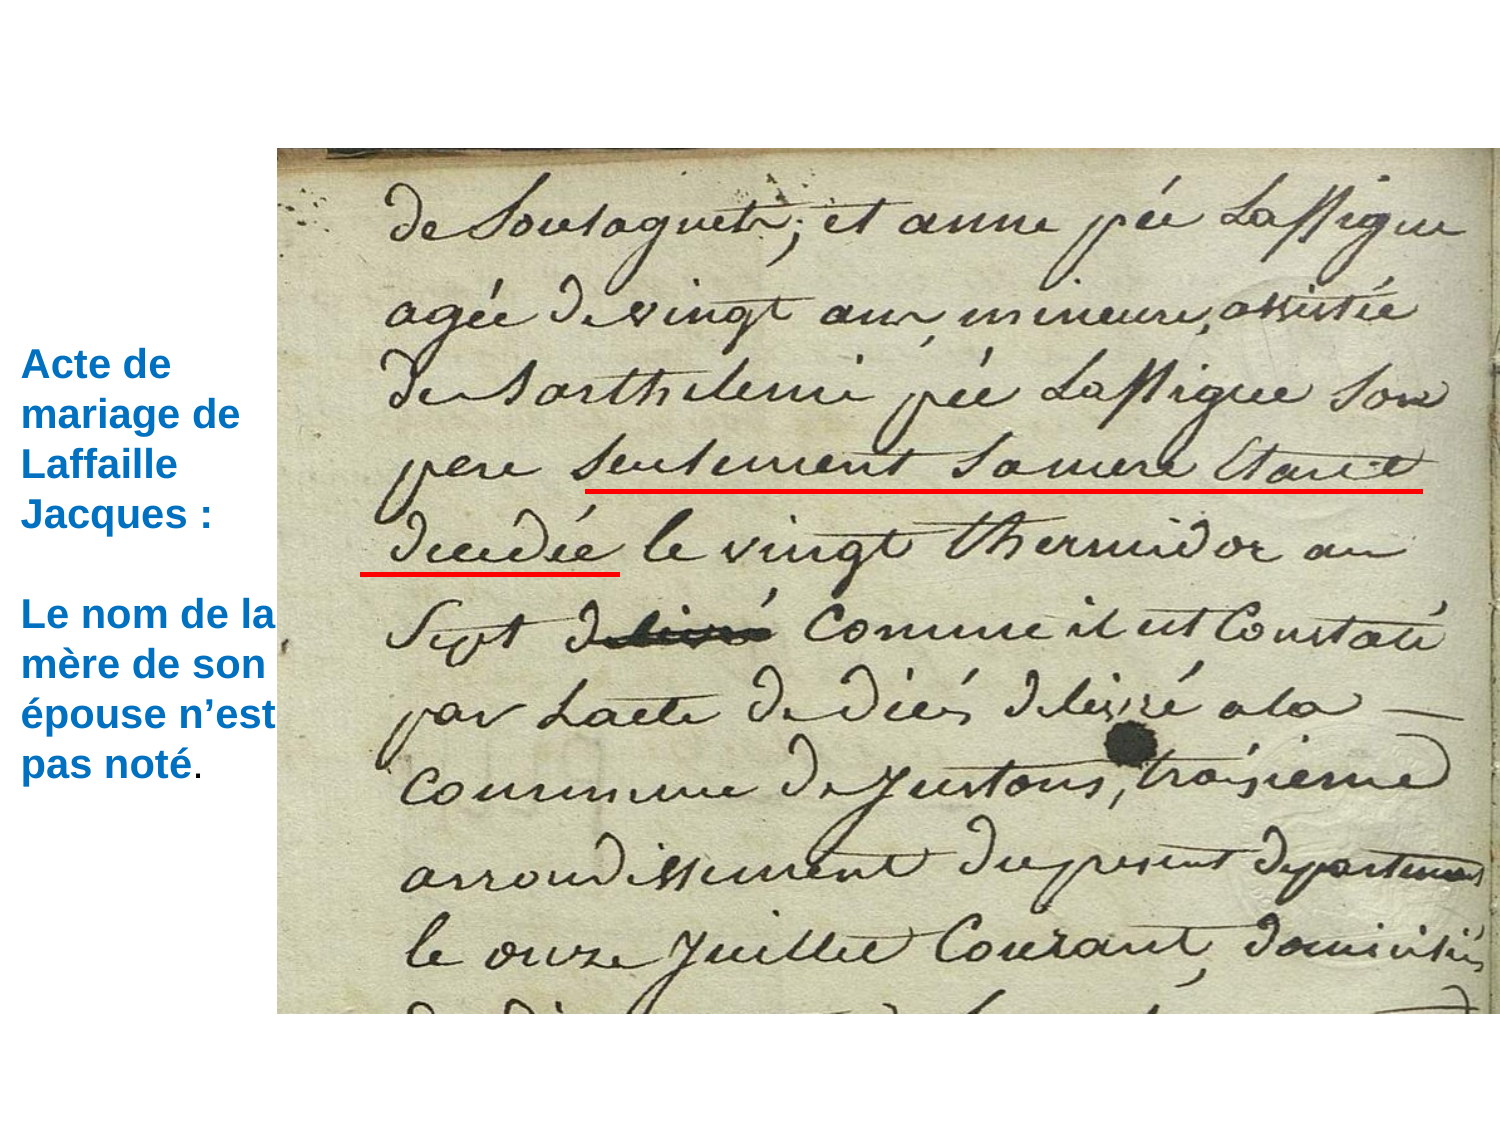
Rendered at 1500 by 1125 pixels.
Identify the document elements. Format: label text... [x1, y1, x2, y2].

text_box Acte de mariage de Laffaille Jacques : Le nom de la mère de son épouse n’est pas noté. [5, 329, 272, 795]
picture [277, 148, 1500, 1014]
